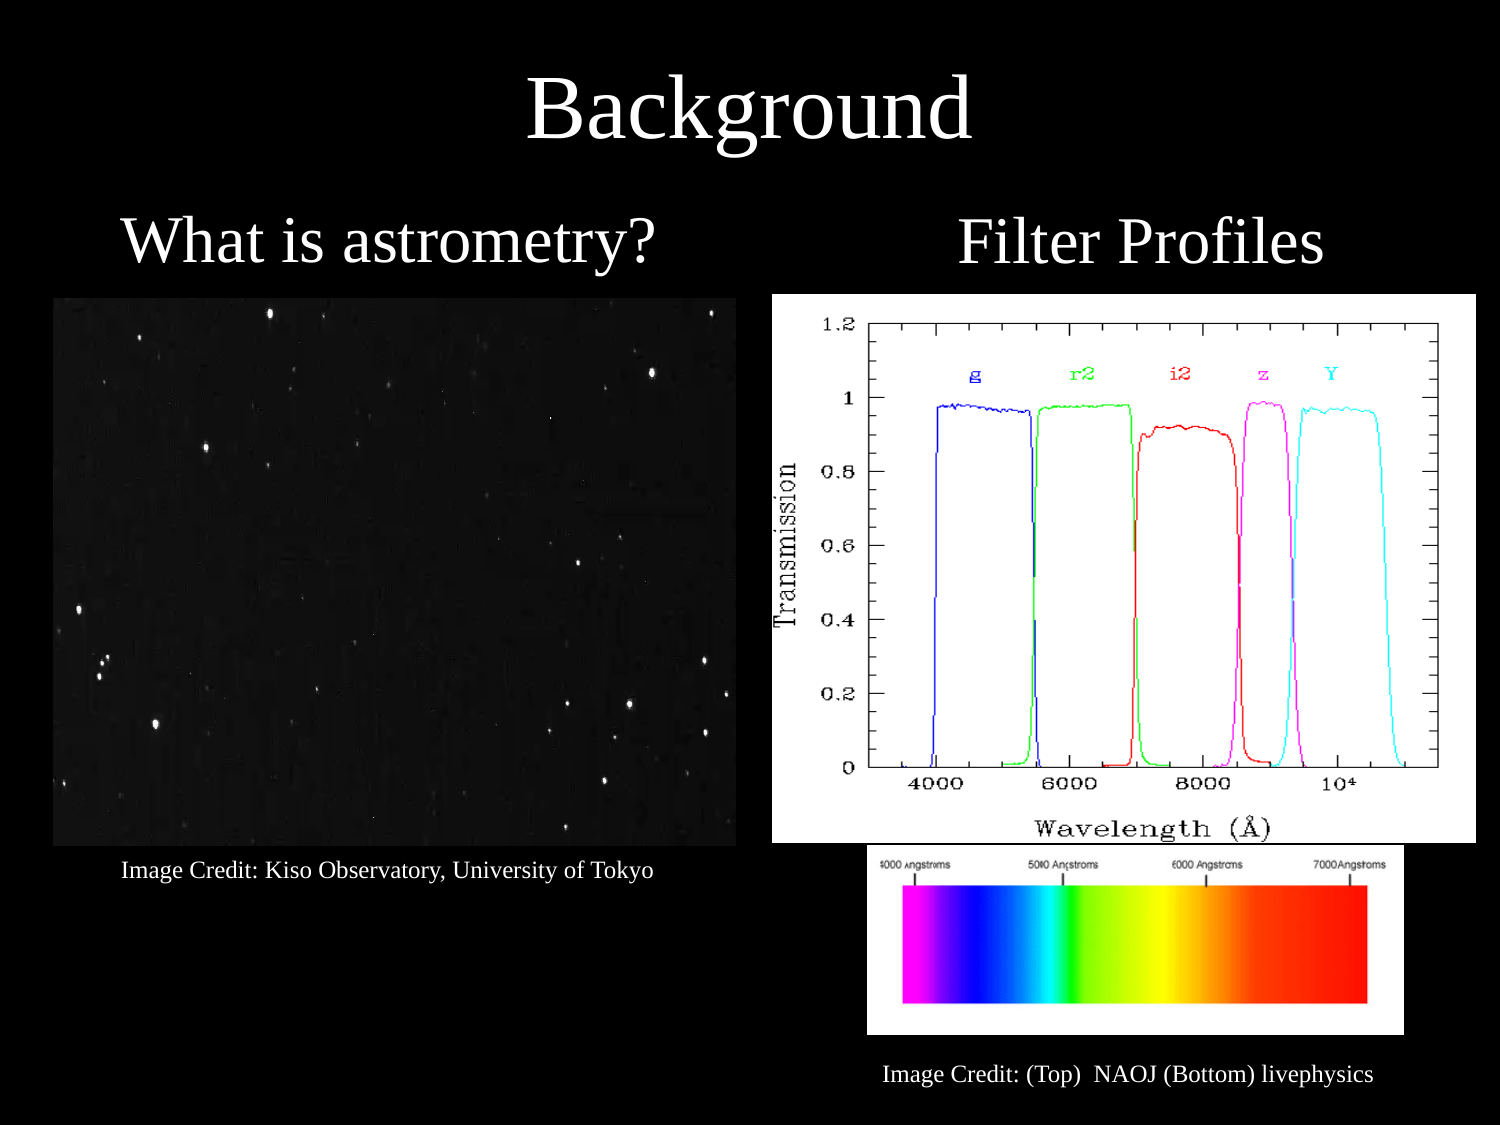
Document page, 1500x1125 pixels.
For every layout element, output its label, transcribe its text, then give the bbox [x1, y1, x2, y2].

picture [53, 297, 736, 847]
text_box Filter Profiles [901, 189, 1399, 292]
text_box Image Credit: (Top) NAOJ (Bottom) livephysics [867, 1050, 1425, 1096]
list What is astrometry? [75, 187, 721, 295]
title Background [75, 8, 1425, 196]
text_box Image Credit: Kiso Observatory, University of Tokyo [106, 856, 682, 891]
picture [772, 294, 1476, 843]
picture [867, 845, 1404, 1035]
